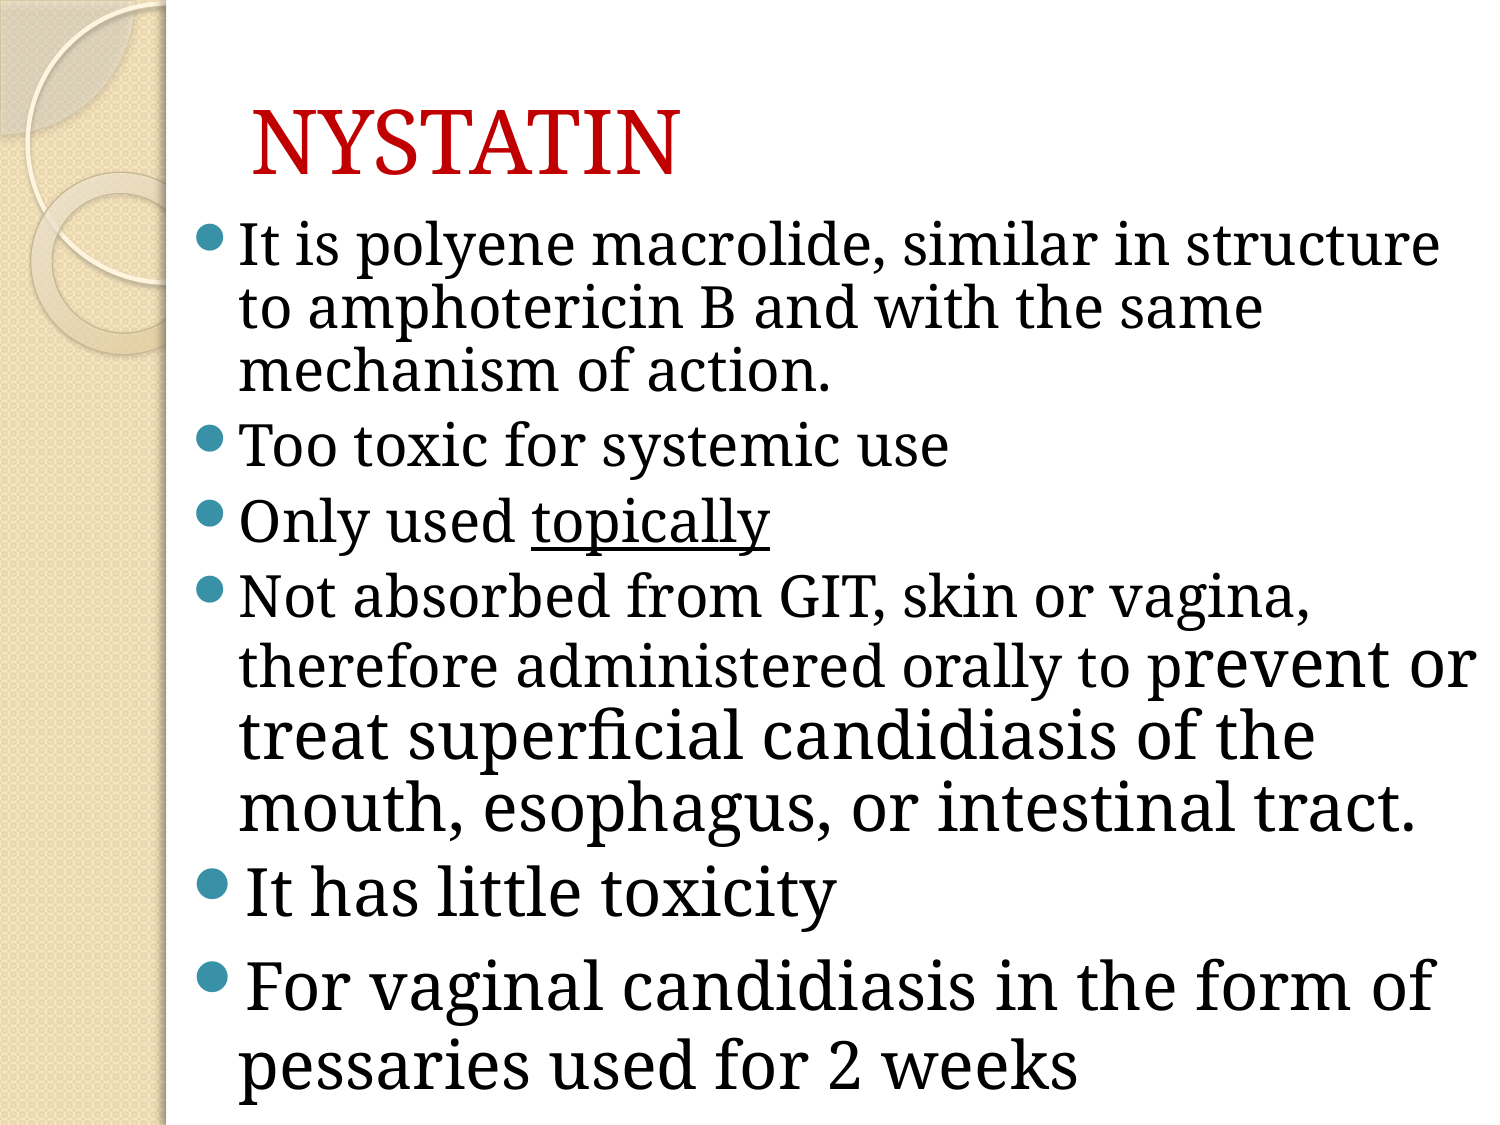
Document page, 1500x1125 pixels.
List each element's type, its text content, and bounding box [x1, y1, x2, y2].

title NYSTATIN [235, 45, 1466, 208]
list It is polyene macrolide, similar in structure to amphotericin B and with the same mechanism of action. Too toxic for systemic use Only used topically Not absorbed from GIT, skin or vagina, therefore administered orally to prevent or treat superficial candidiasis of the mouth, esophagus, or intestinal tract. It has little toxicity For vaginal candidiasis in the form of pessaries used for 2 weeks [164, 208, 1500, 1125]
